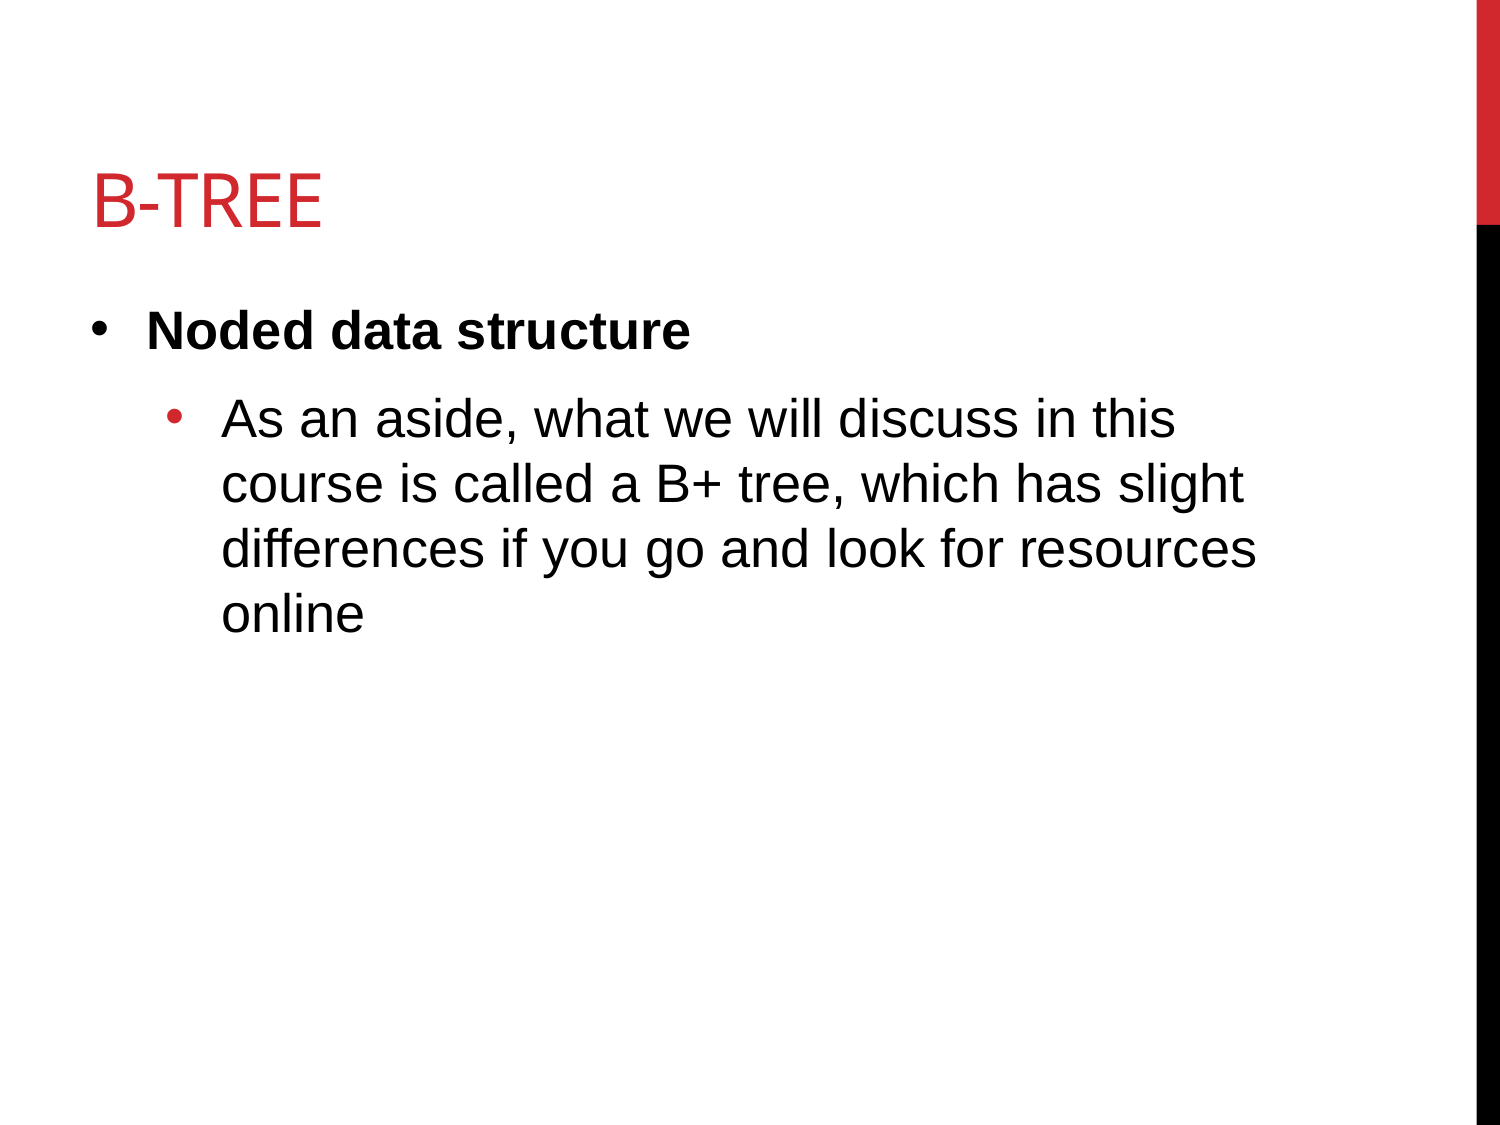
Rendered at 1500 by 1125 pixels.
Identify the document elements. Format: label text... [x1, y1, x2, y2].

title B-tree [75, 25, 1431, 250]
list Noded data structure As an aside, what we will discuss in this course is called a B+ tree, which has slight differences if you go and look for resources online [75, 287, 1325, 1052]
